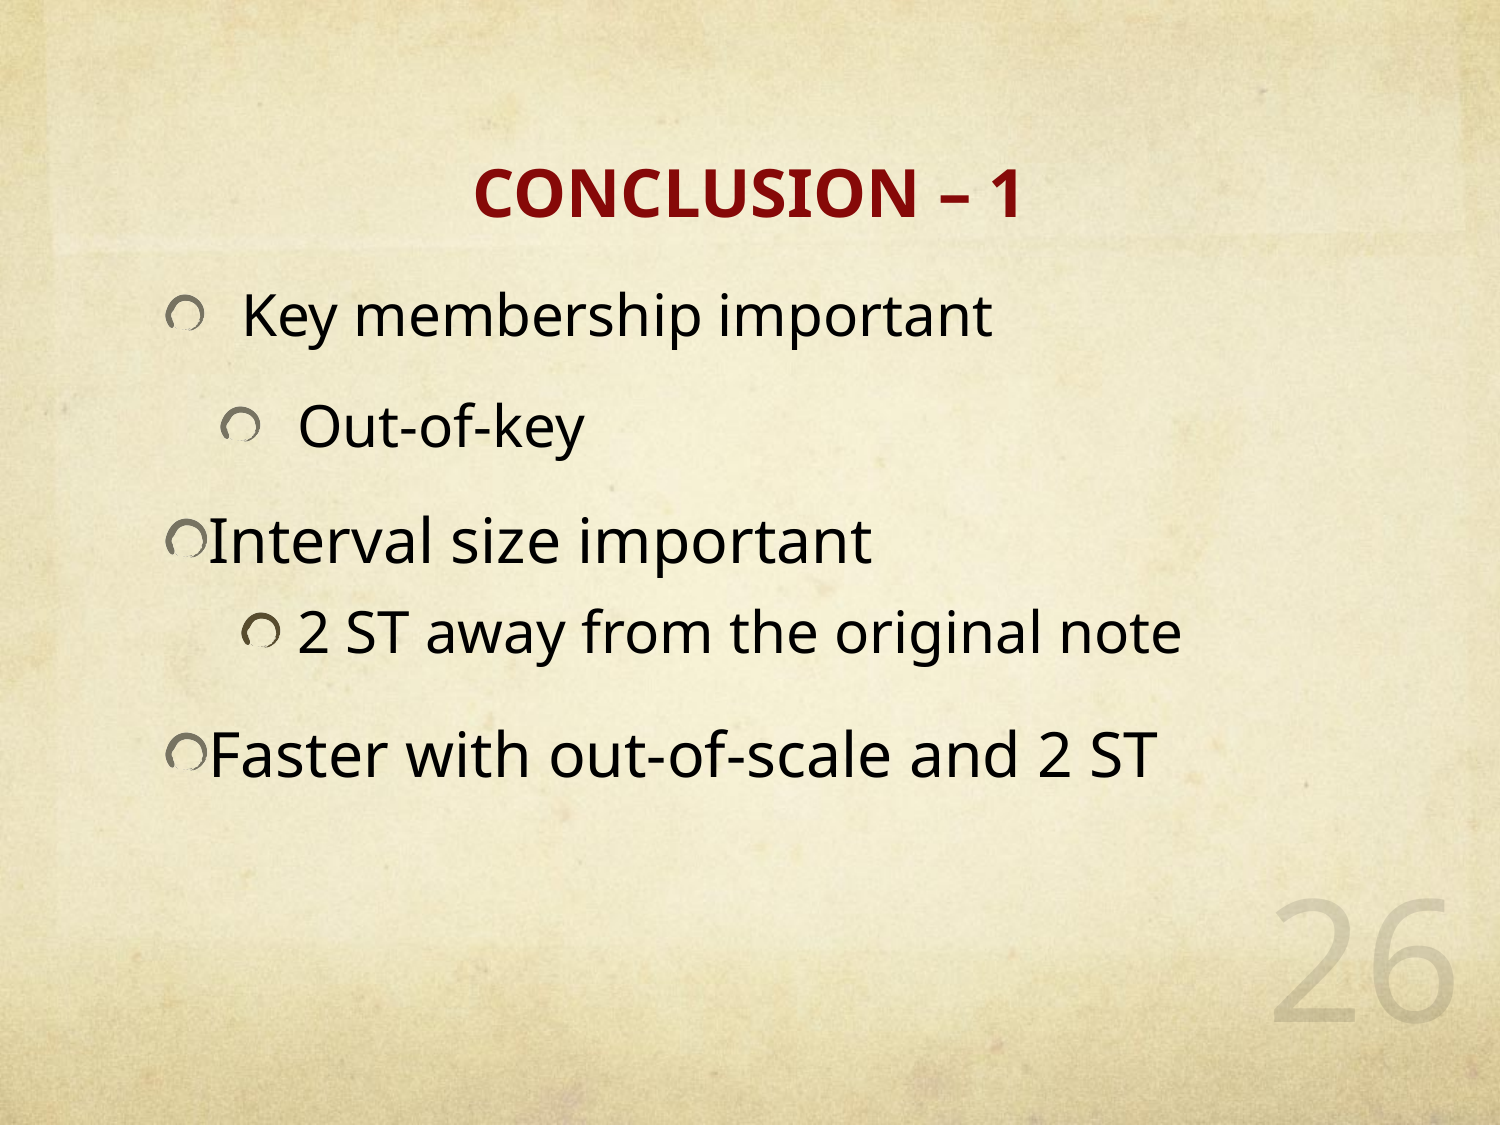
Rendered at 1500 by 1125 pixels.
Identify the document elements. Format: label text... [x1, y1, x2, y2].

picture [0, 0, 1500, 1125]
list Key membership important Out-of-key Interval size important 2 ST away from the original note Faster with out-of-scale and 2 ST [150, 284, 1350, 950]
title CONCLUSION – 1 [150, 119, 1350, 262]
slide_number 26 [1233, 898, 1478, 1038]
